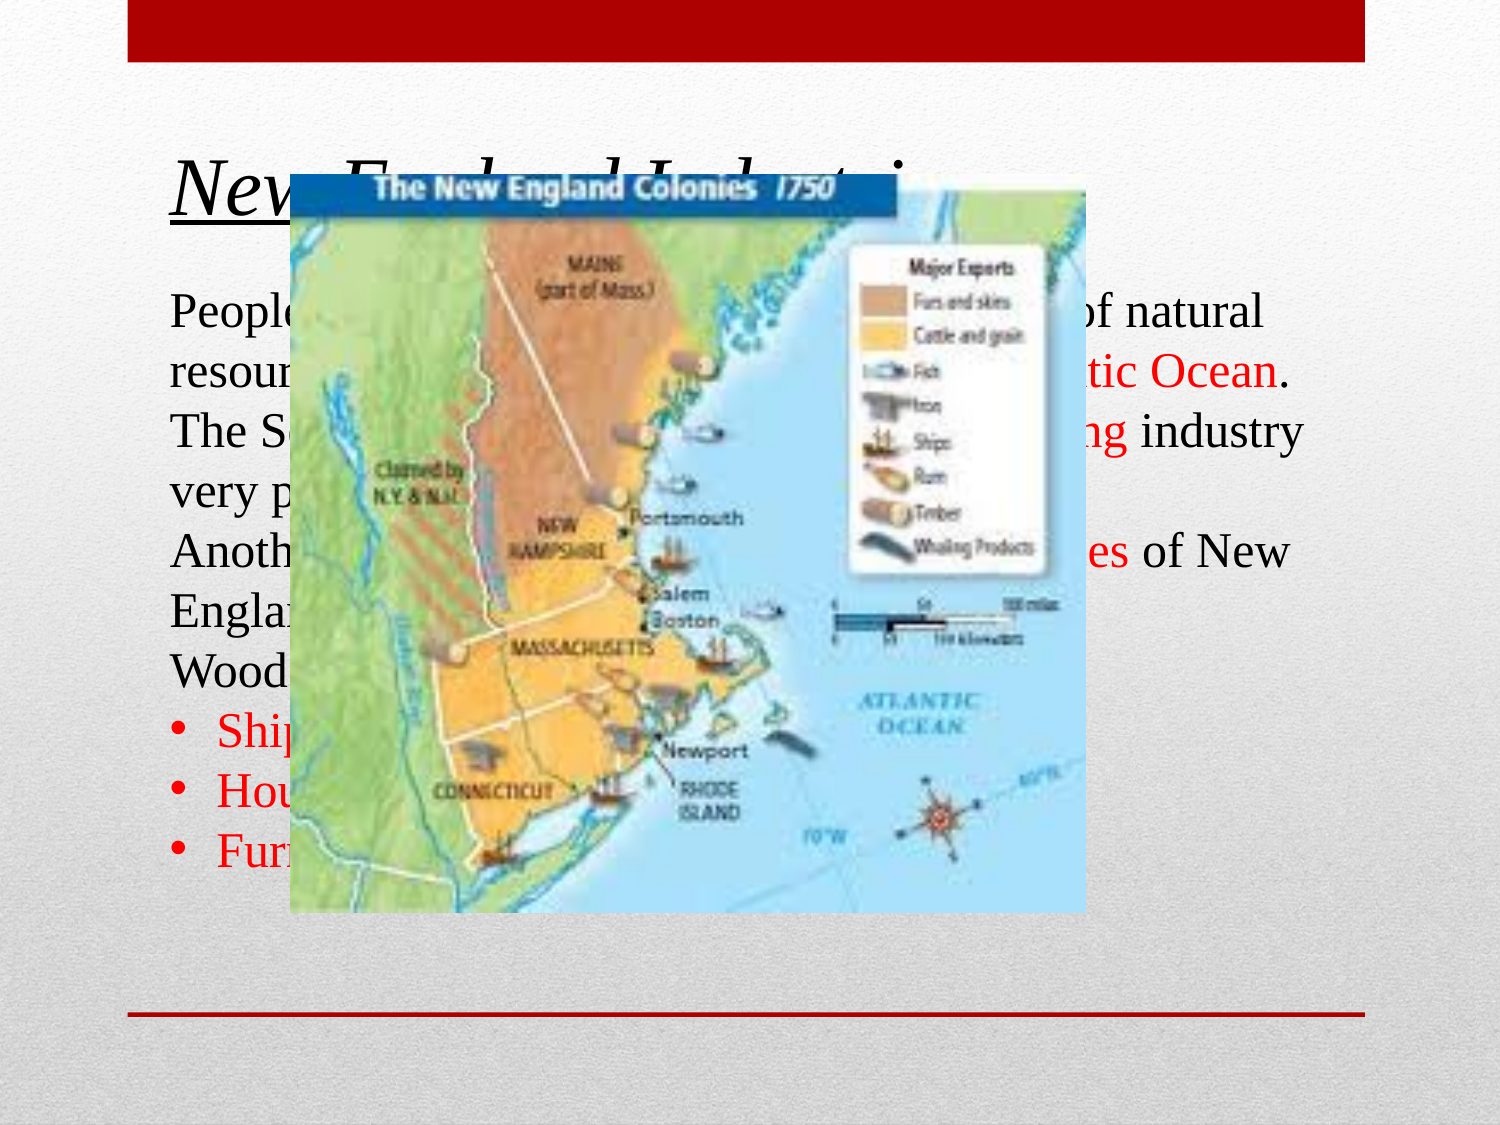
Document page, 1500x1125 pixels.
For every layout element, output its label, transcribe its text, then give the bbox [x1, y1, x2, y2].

picture [290, 174, 1087, 914]
text_box New England Industries People in New England found an abundance of natural resources in the cold water of the North Atlantic Ocean. The Sea was full of fish which made the fishing industry very popular in New England. Another industry that used the natural resources of New England was the lumber industry. Wood was used to build: Ships Houses Furniture [154, 125, 1380, 930]
